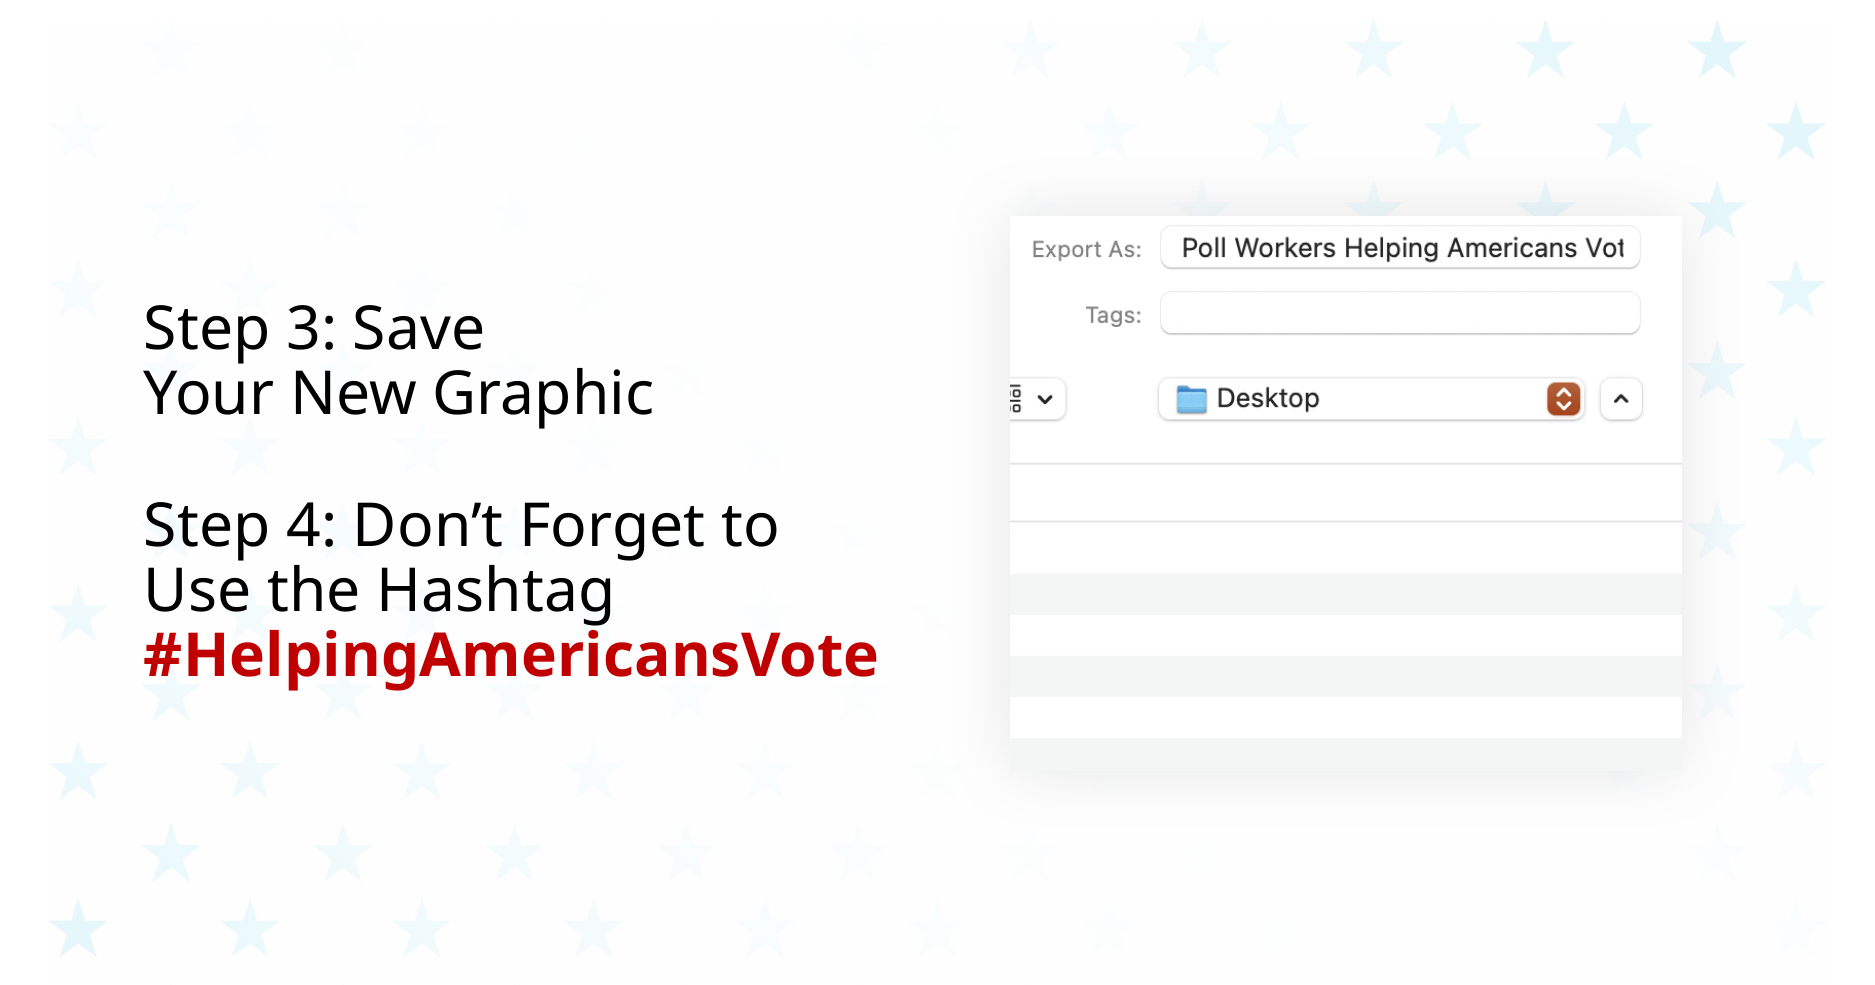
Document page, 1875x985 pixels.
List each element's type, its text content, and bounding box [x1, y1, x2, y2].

title Step 3: Save Your New Graphic Step 4: Don’t Forget to Use the Hashtag #HelpingAmericansVote [128, 260, 903, 727]
picture [1009, 215, 1682, 772]
